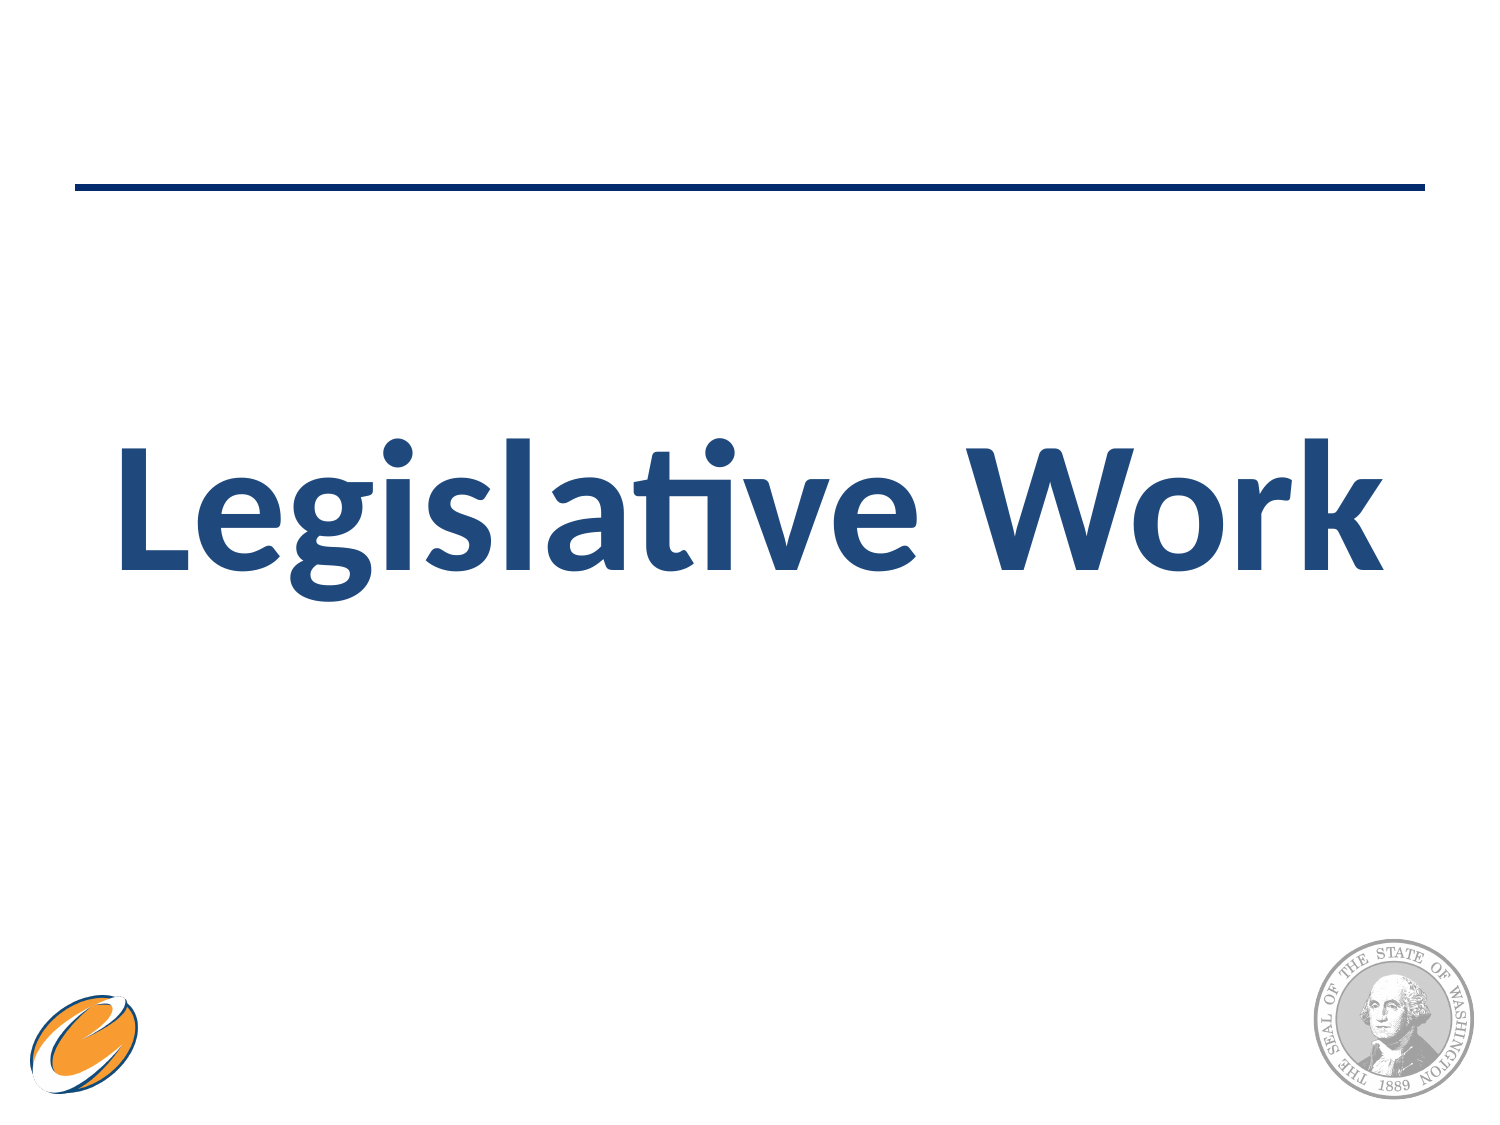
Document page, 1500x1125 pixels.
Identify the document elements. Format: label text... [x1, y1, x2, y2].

picture [30, 995, 138, 1095]
picture [1312, 937, 1475, 1100]
list Legislative Work [75, 375, 1425, 1013]
